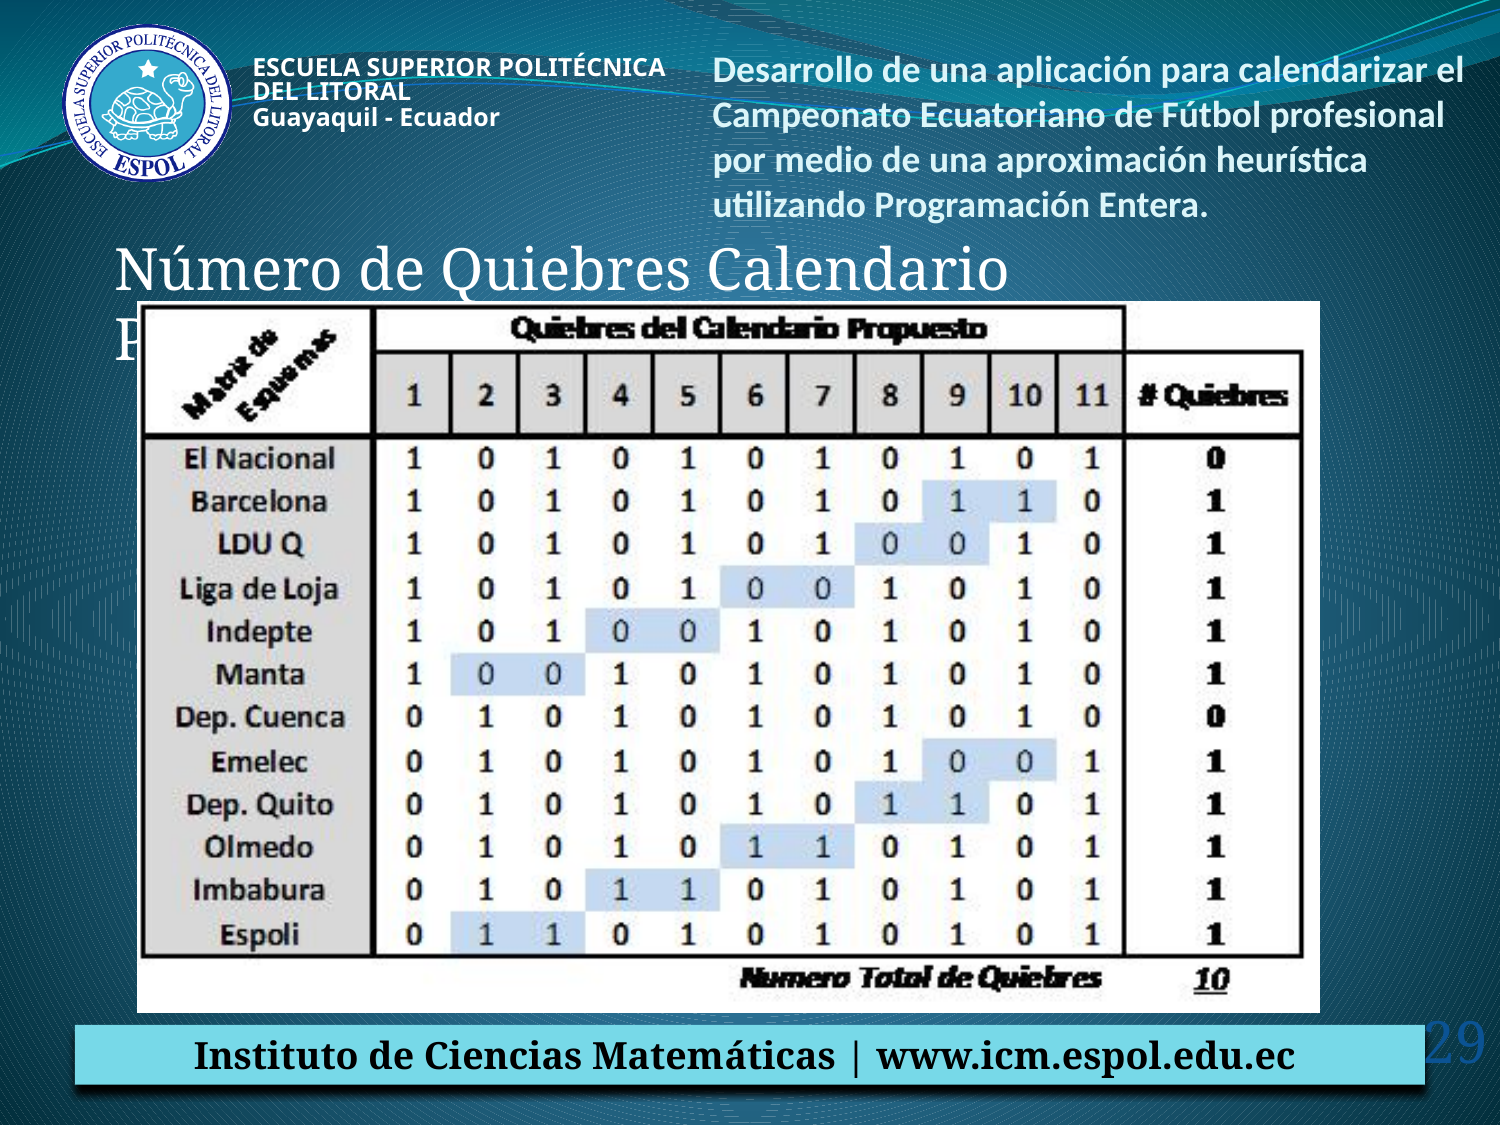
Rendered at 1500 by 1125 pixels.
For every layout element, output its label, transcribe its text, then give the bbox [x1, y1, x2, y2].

picture [137, 300, 1321, 1013]
text_box ESCUELA SUPERIOR POLITÉCNICA DEL LITORAL Guayaquil - Ecuador [237, 50, 734, 139]
text_box Desarrollo de una aplicación para calendarizar el Campeonato Ecuatoriano de Fútbol profesional por medio de una aproximación heurística utilizando Programación Entera. [712, 24, 1500, 225]
picture [62, 25, 232, 182]
text_box Número de Quiebres Calendario Propuesto [99, 224, 1213, 380]
slide_number 29 [1362, 1025, 1488, 1085]
text_box Instituto de Ciencias Matemáticas | www.icm.espol.edu.ec [74, 1024, 1425, 1085]
